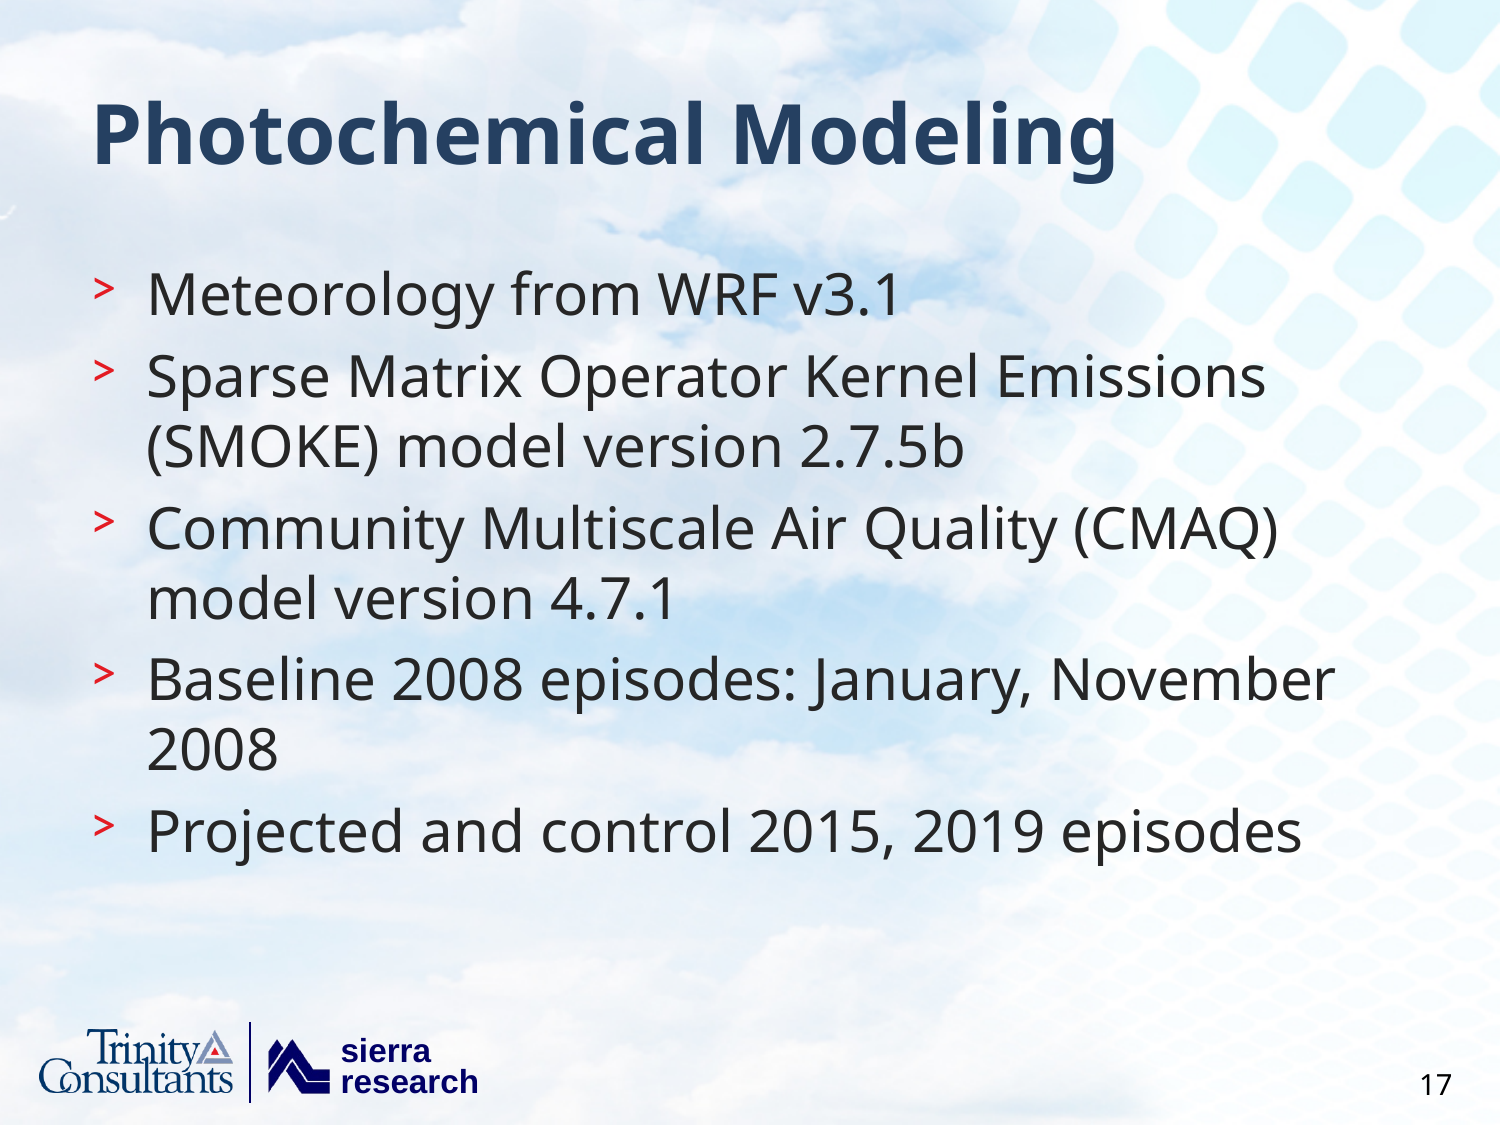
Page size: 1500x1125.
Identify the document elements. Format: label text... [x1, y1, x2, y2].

list Meteorology from WRF v3.1 Sparse Matrix Operator Kernel Emissions (SMOKE) model version 2.7.5b Community Multiscale Air Quality (CMAQ) model version 4.7.1 Baseline 2008 episodes: January, November 2008 Projected and control 2015, 2019 episodes [75, 249, 1410, 993]
slide_number 17 [1117, 1055, 1468, 1116]
title Photochemical Modeling [75, 37, 1425, 225]
picture [0, 0, 1500, 1125]
